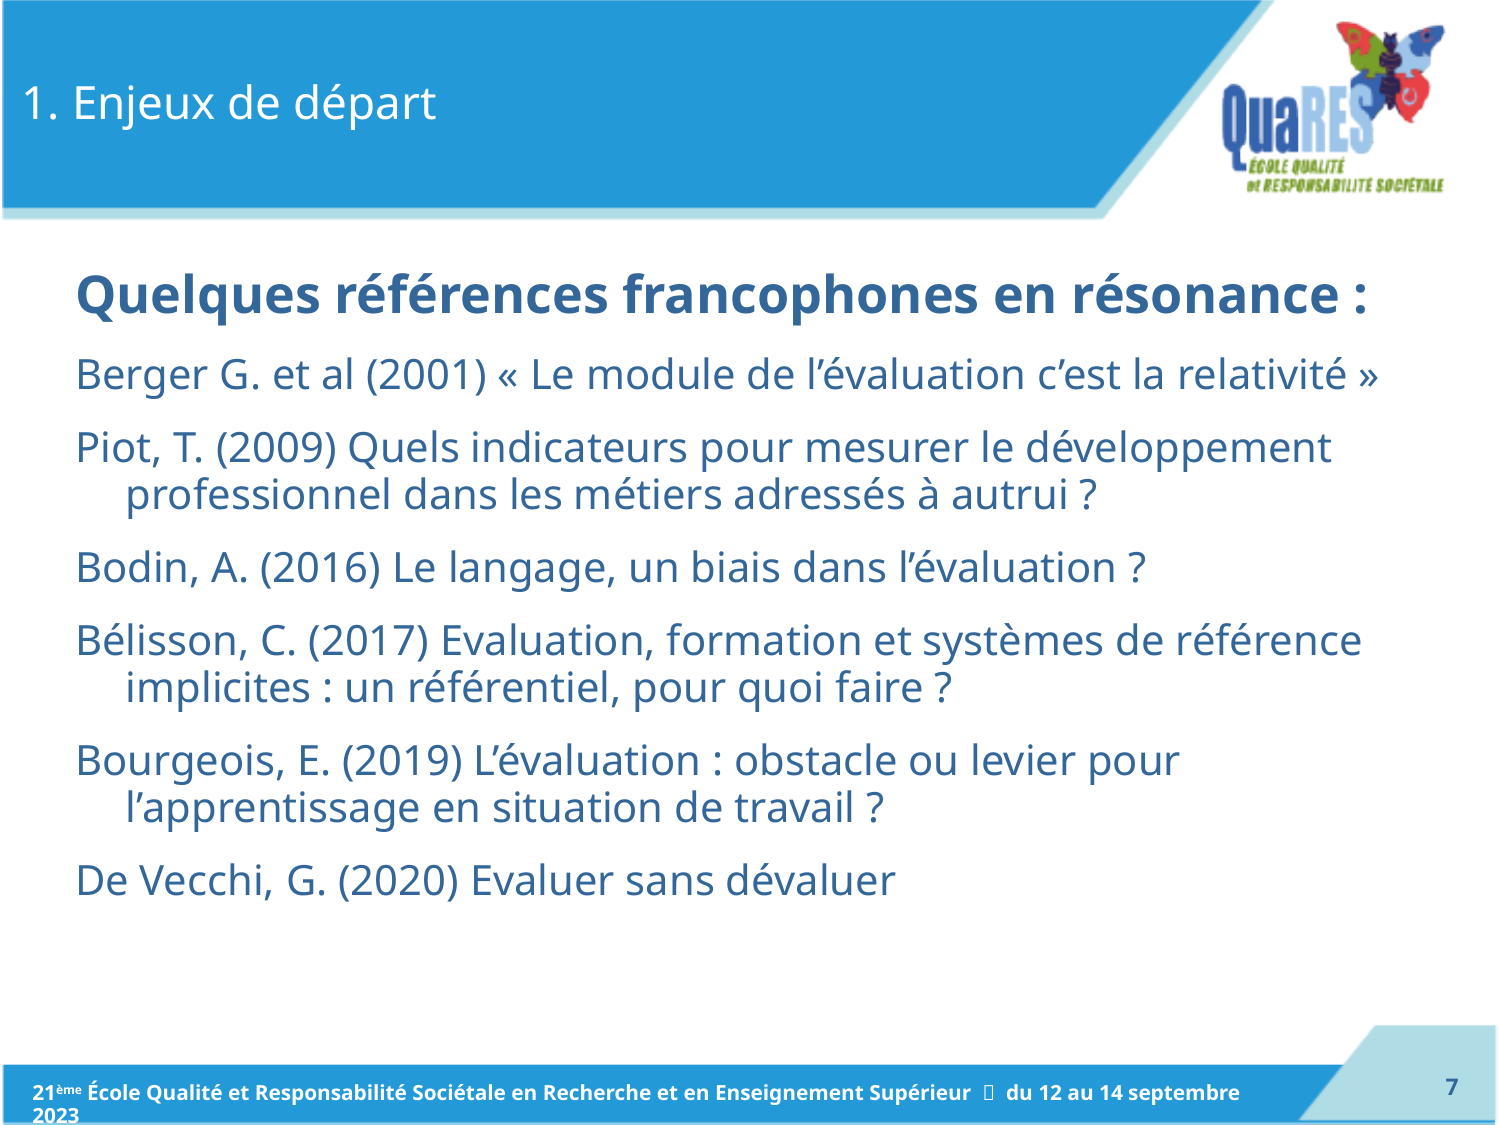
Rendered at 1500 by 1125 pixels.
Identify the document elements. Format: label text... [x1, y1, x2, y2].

picture [2, 0, 1498, 1125]
title 1. Enjeux de départ [21, 7, 772, 201]
list Quelques références francophones en résonance : Berger G. et al (2001) « Le module de l’évaluation c’est la relativité » Piot, T. (2009) Quels indicateurs pour mesurer le développement professionnel dans les métiers adressés à autrui ? Bodin, A. (2016) Le langage, un biais dans l’évaluation ? Bélisson, C. (2017) Evaluation, formation et systèmes de référence implicites : un référentiel, pour quoi faire ? Bourgeois, E. (2019) L’évaluation : obstacle ou levier pour l’apprentissage en situation de travail ? De Vecchi, G. (2020) Evaluer sans dévaluer [75, 263, 1425, 1006]
slide_number 6 [1335, 1072, 1459, 1118]
